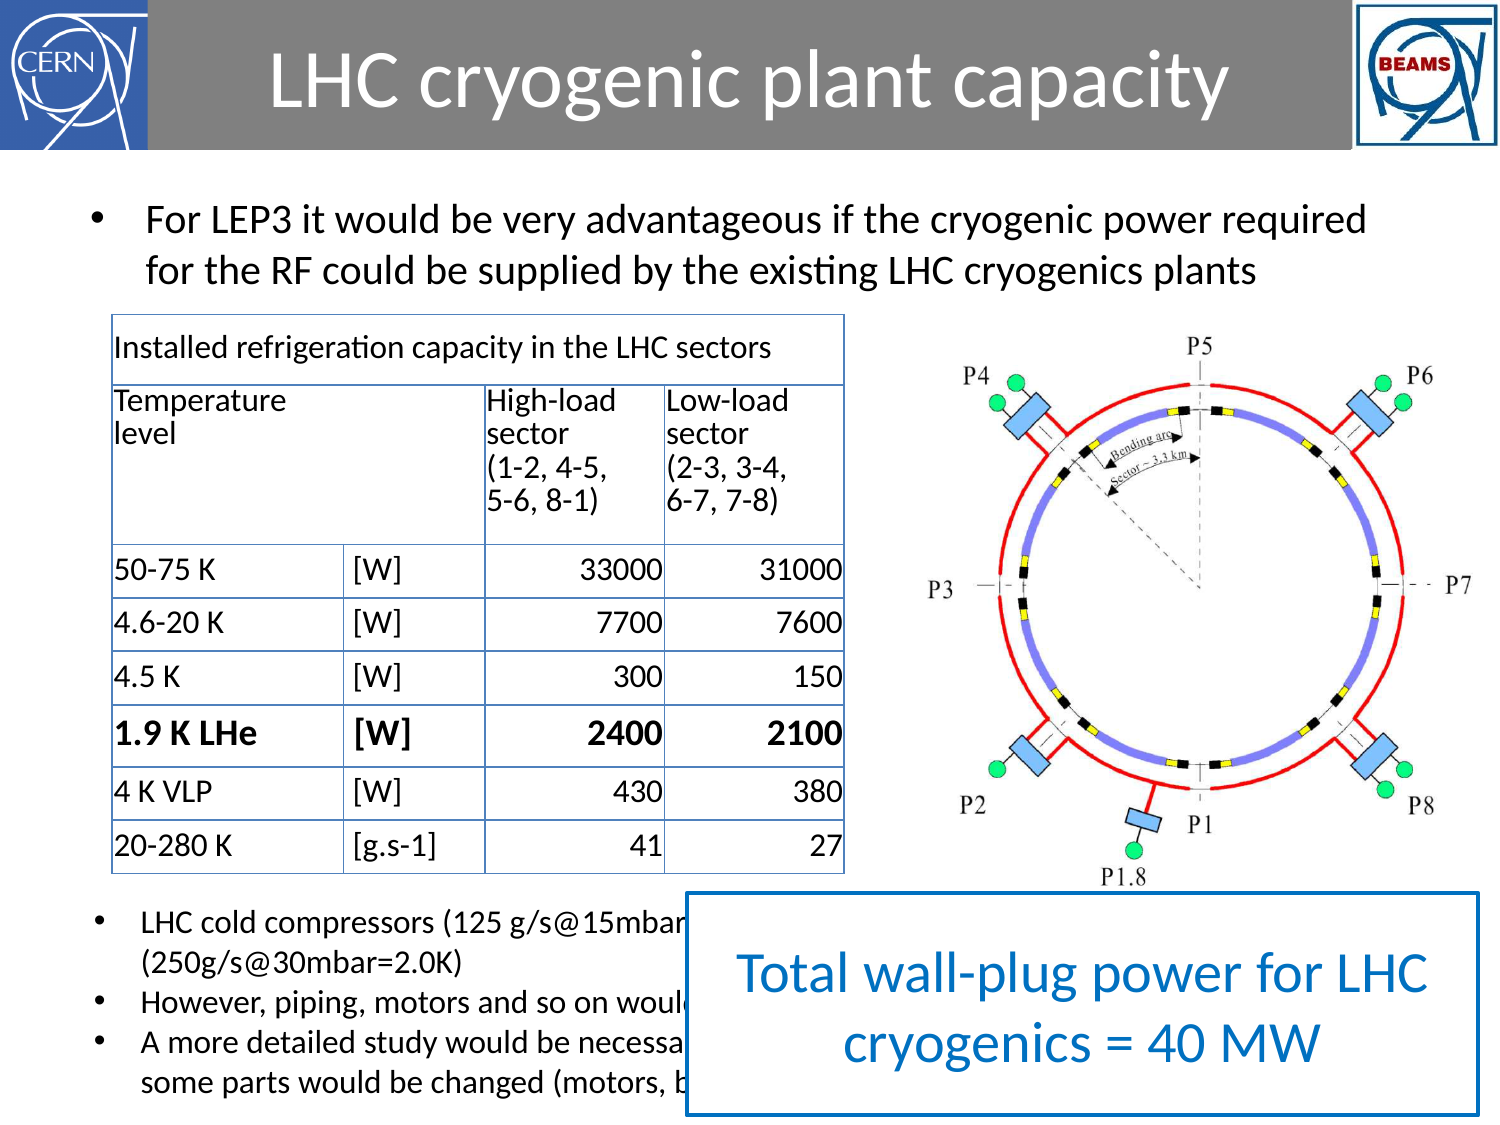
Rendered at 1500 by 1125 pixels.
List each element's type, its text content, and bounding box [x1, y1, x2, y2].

table_cell 300 [486, 652, 664, 704]
table_cell 2100 [665, 706, 843, 766]
table_cell 31000 [665, 545, 843, 597]
text_box Total wall-plug power for LHC cryogenics = 40 MW [685, 891, 1480, 1117]
table_cell [W] [344, 545, 484, 597]
table_cell 4 K VLP [113, 768, 343, 819]
table_cell Low-load sector (2-3, 3-4, 6-7, 7-8) [665, 386, 843, 544]
table_cell [W] [344, 599, 484, 650]
table_cell 150 [665, 652, 843, 704]
table_cell 33000 [486, 545, 664, 597]
table_cell [W] [344, 706, 484, 766]
table_cell [W] [344, 768, 484, 819]
table_cell 7600 [665, 599, 843, 650]
table_cell 41 [486, 821, 664, 873]
title LHC cryogenic plant capacity [147, 0, 1353, 149]
table_cell Temperature level [113, 386, 484, 544]
table_cell [g.s-1] [344, 821, 484, 873]
picture [926, 314, 1479, 894]
table_cell 50-75 K [113, 545, 343, 597]
table_cell 1.9 K LHe [113, 706, 343, 766]
table_header Installed refrigeration capacity in the LHC sectors [113, 315, 843, 384]
table_cell 20-280 K [113, 821, 343, 873]
table_cell 380 [665, 768, 843, 819]
table_cell 430 [486, 768, 664, 819]
list For LEP3 it would be very advantageous if the cryogenic power required for the RF could be supplied by the existing LHC cryogenics plants [75, 184, 1425, 303]
table_cell [W] [344, 652, 484, 704]
table_cell 2400 [486, 706, 664, 766]
text_box LHC cold compressors (125 g/s@15mbar=1.8K) have similar dimensions as the CEBAF ones (250g/s@30mbar=2.0K) However, piping, motors and so on would not be compatible with a factor 2 in capacity. A more detailed study would be necessary to evaluate the performance we could have if some parts would be changed (motors, bearings, valves,...) [78, 893, 685, 1108]
table_cell 4.6-20 K [113, 599, 343, 650]
table_cell 27 [665, 821, 843, 873]
picture [1351, 0, 1500, 150]
picture [0, 0, 148, 150]
table_cell 4.5 K [113, 652, 343, 704]
table_cell High-load sector (1-2, 4-5, 5-6, 8-1) [486, 386, 664, 544]
table_cell 7700 [486, 599, 664, 650]
